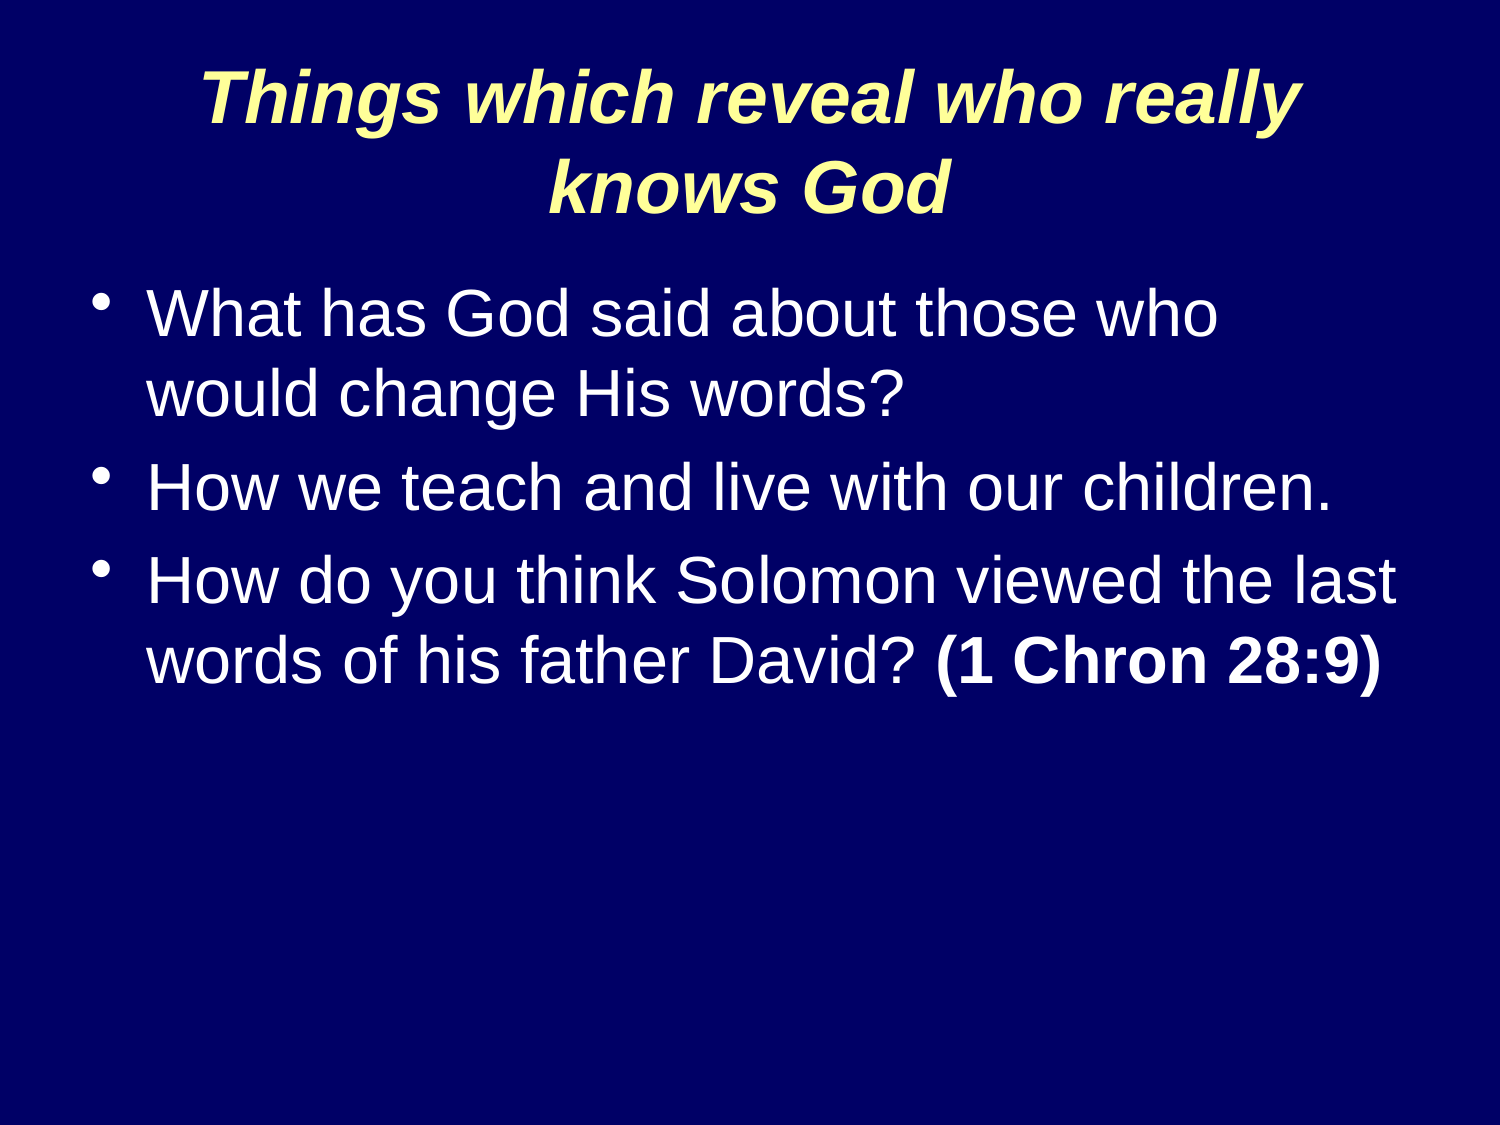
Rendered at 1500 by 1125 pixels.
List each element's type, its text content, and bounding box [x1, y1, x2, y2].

title Things which reveal who really knows God [75, 45, 1425, 233]
list What has God said about those who would change His words? How we teach and live with our children. How do you think Solomon viewed the last words of his father David? (1 Chron 28:9) [75, 262, 1425, 1005]
